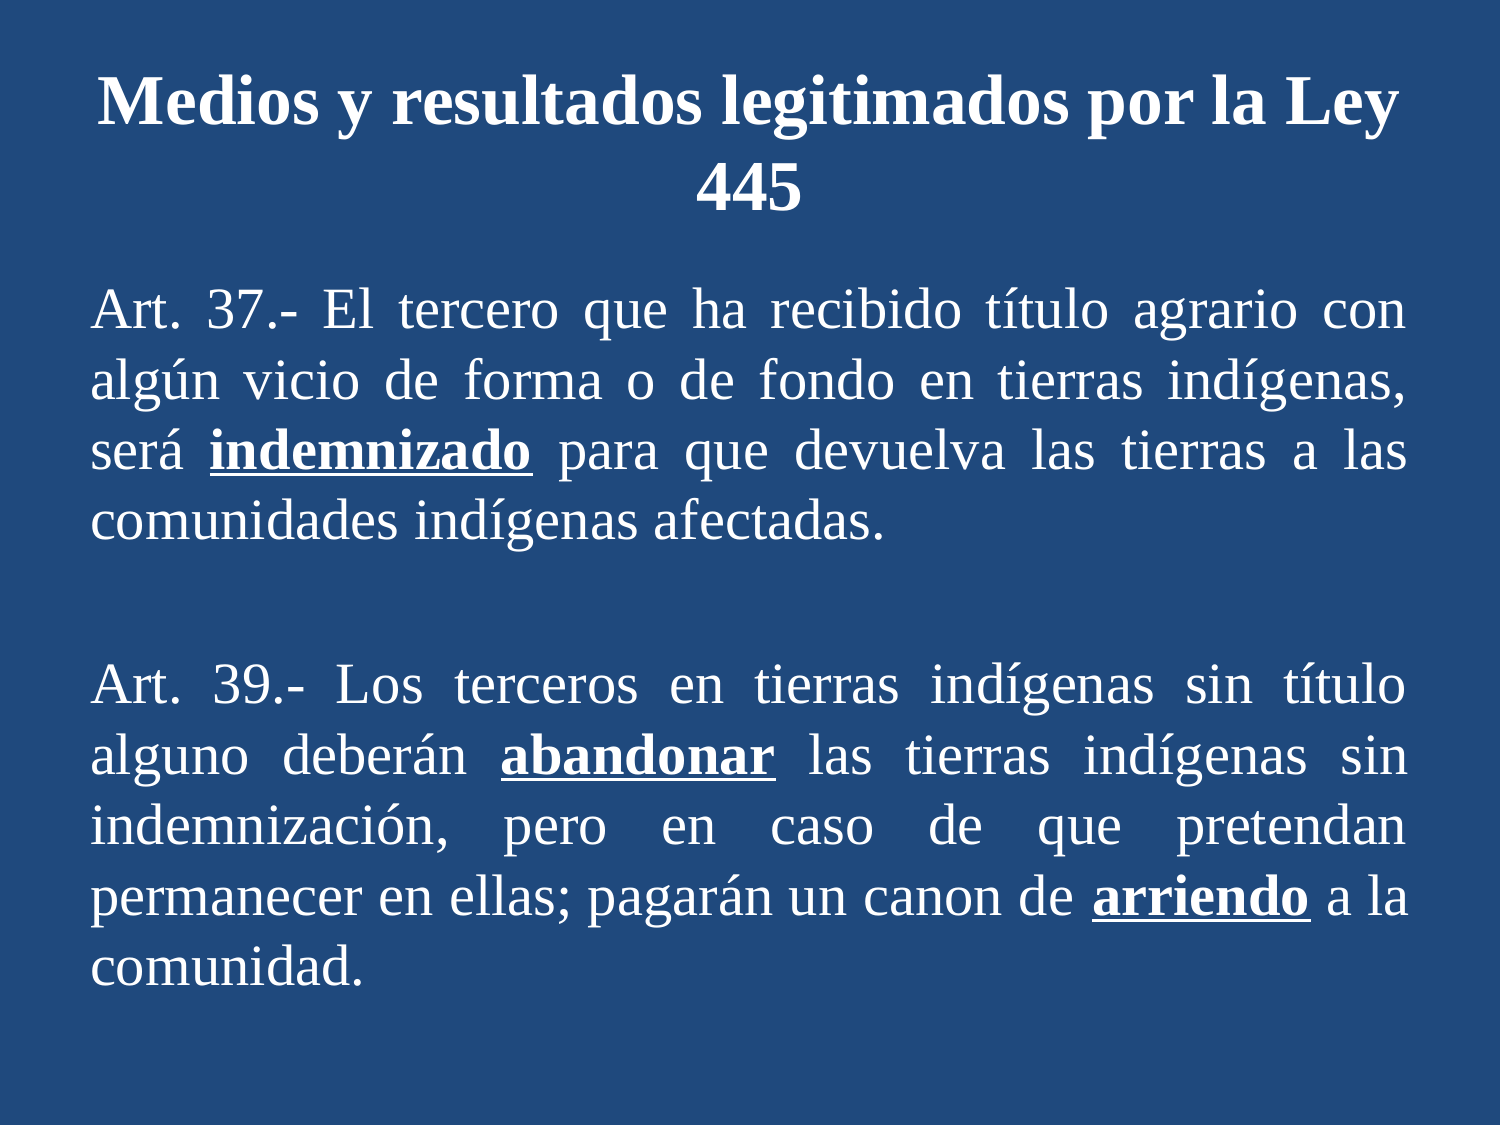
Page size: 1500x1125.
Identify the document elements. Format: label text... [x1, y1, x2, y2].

list Art. 37.- El tercero que ha recibido título agrario con algún vicio de forma o de fondo en tierras indígenas, será indemnizado para que devuelva las tierras a las comunidades indígenas afectadas. Art. 39.- Los terceros en tierras indígenas sin título alguno deberán abandonar las tierras indígenas sin indemnización, pero en caso de que pretendan permanecer en ellas; pagarán un canon de arriendo a la comunidad. [75, 262, 1425, 1005]
title Medios y resultados legitimados por la Ley 445 [75, 45, 1425, 233]
